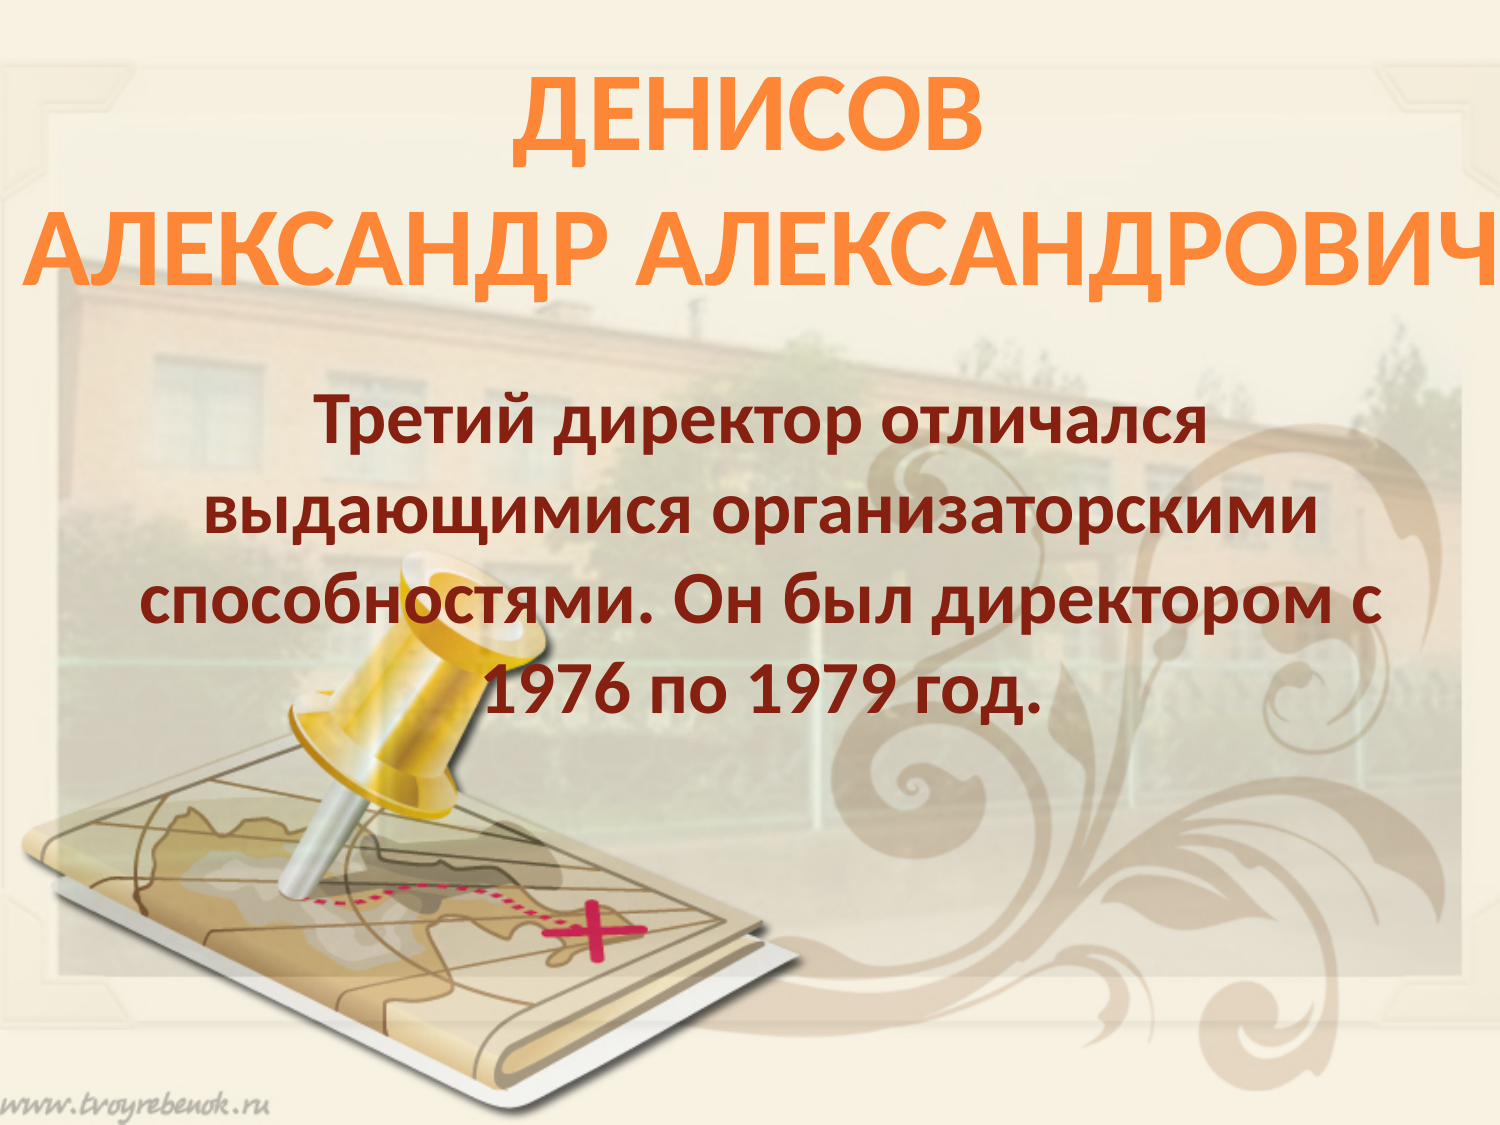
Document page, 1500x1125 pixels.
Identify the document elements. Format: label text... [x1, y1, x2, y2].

picture [0, 0, 1500, 1125]
text_box Третий директор отличался выдающимися организаторскими способностями. Он был директором с 1976 по 1979 год. [64, 361, 1459, 737]
text_box Денисов Александр Александрович [7, 30, 1500, 316]
